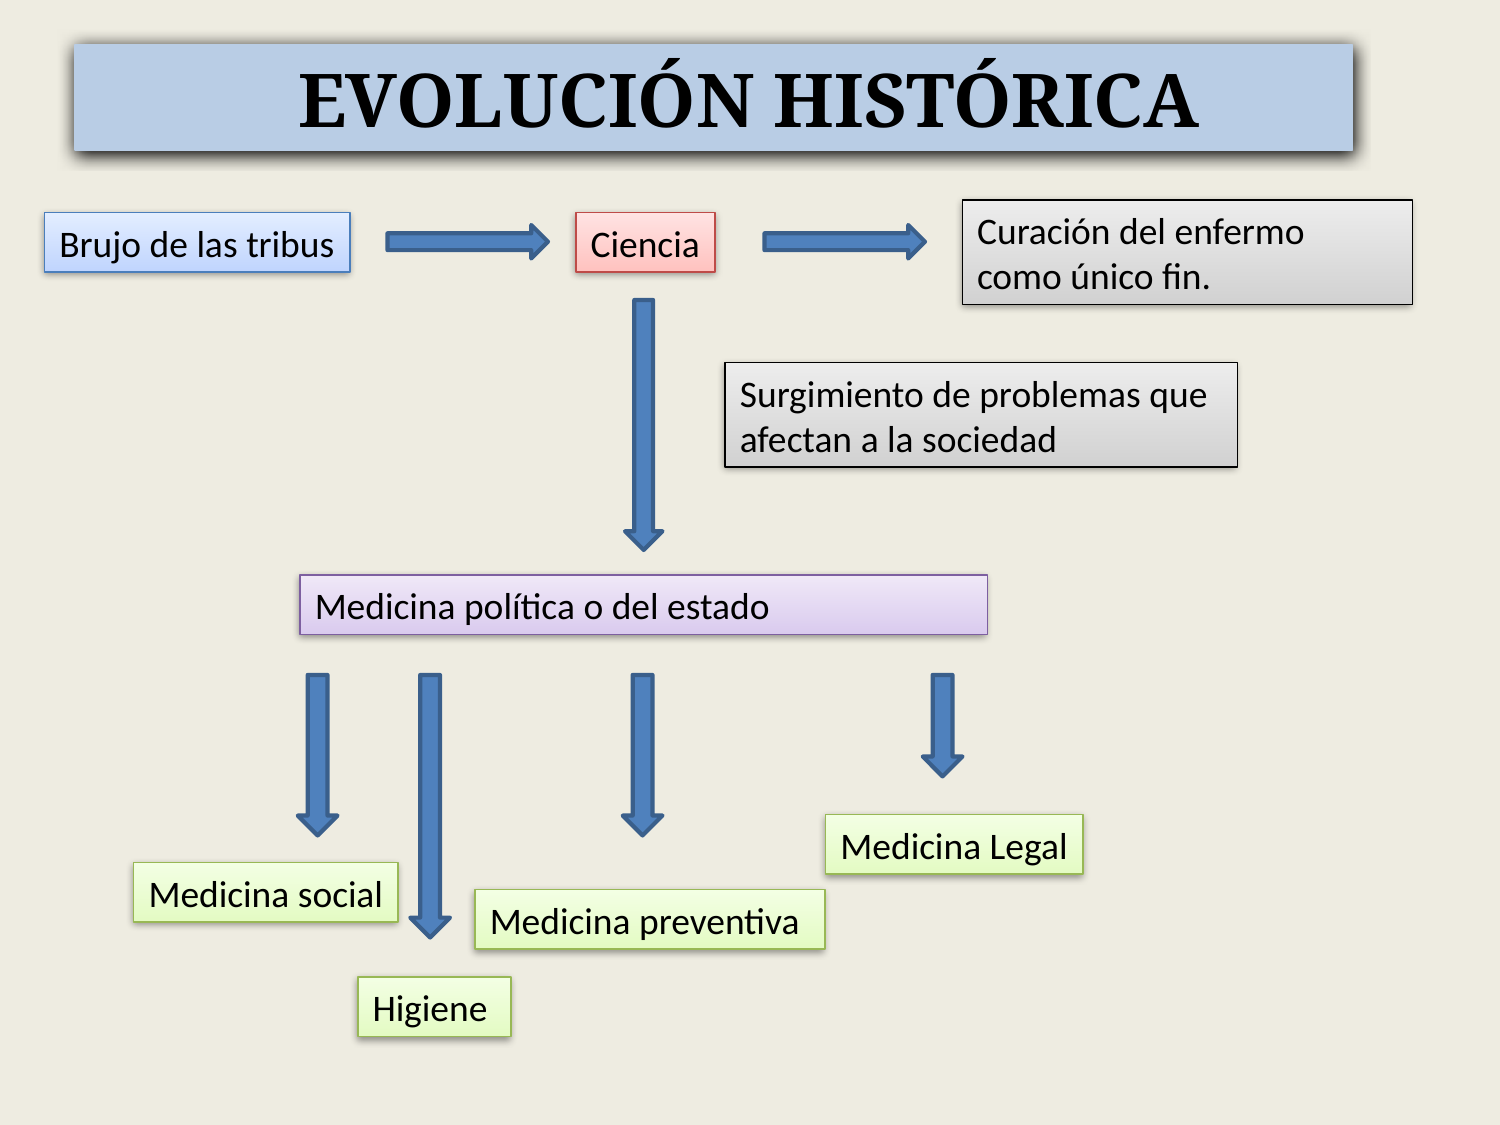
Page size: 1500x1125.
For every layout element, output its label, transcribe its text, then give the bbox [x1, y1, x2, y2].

text_box [408, 672, 452, 940]
text_box Medicina preventiva [474, 889, 826, 950]
title EVOLUCIÓN HISTÓRICA [74, 44, 1353, 151]
text_box Medicina política o del estado [299, 574, 988, 635]
text_box [920, 672, 965, 779]
text_box Surgimiento de problemas que afectan a la sociedad [724, 362, 1238, 468]
text_box [295, 672, 340, 838]
text_box Brujo de las tribus [44, 212, 351, 273]
text_box Ciencia [575, 212, 716, 273]
text_box Higiene [357, 976, 512, 1037]
text_box Medicina social [133, 862, 399, 923]
text_box [620, 672, 665, 838]
text_box Curación del enfermo como único fin. [962, 199, 1413, 305]
text_box Medicina Legal [825, 814, 1084, 875]
text_box [385, 223, 551, 261]
text_box [623, 297, 665, 553]
text_box [762, 223, 928, 261]
